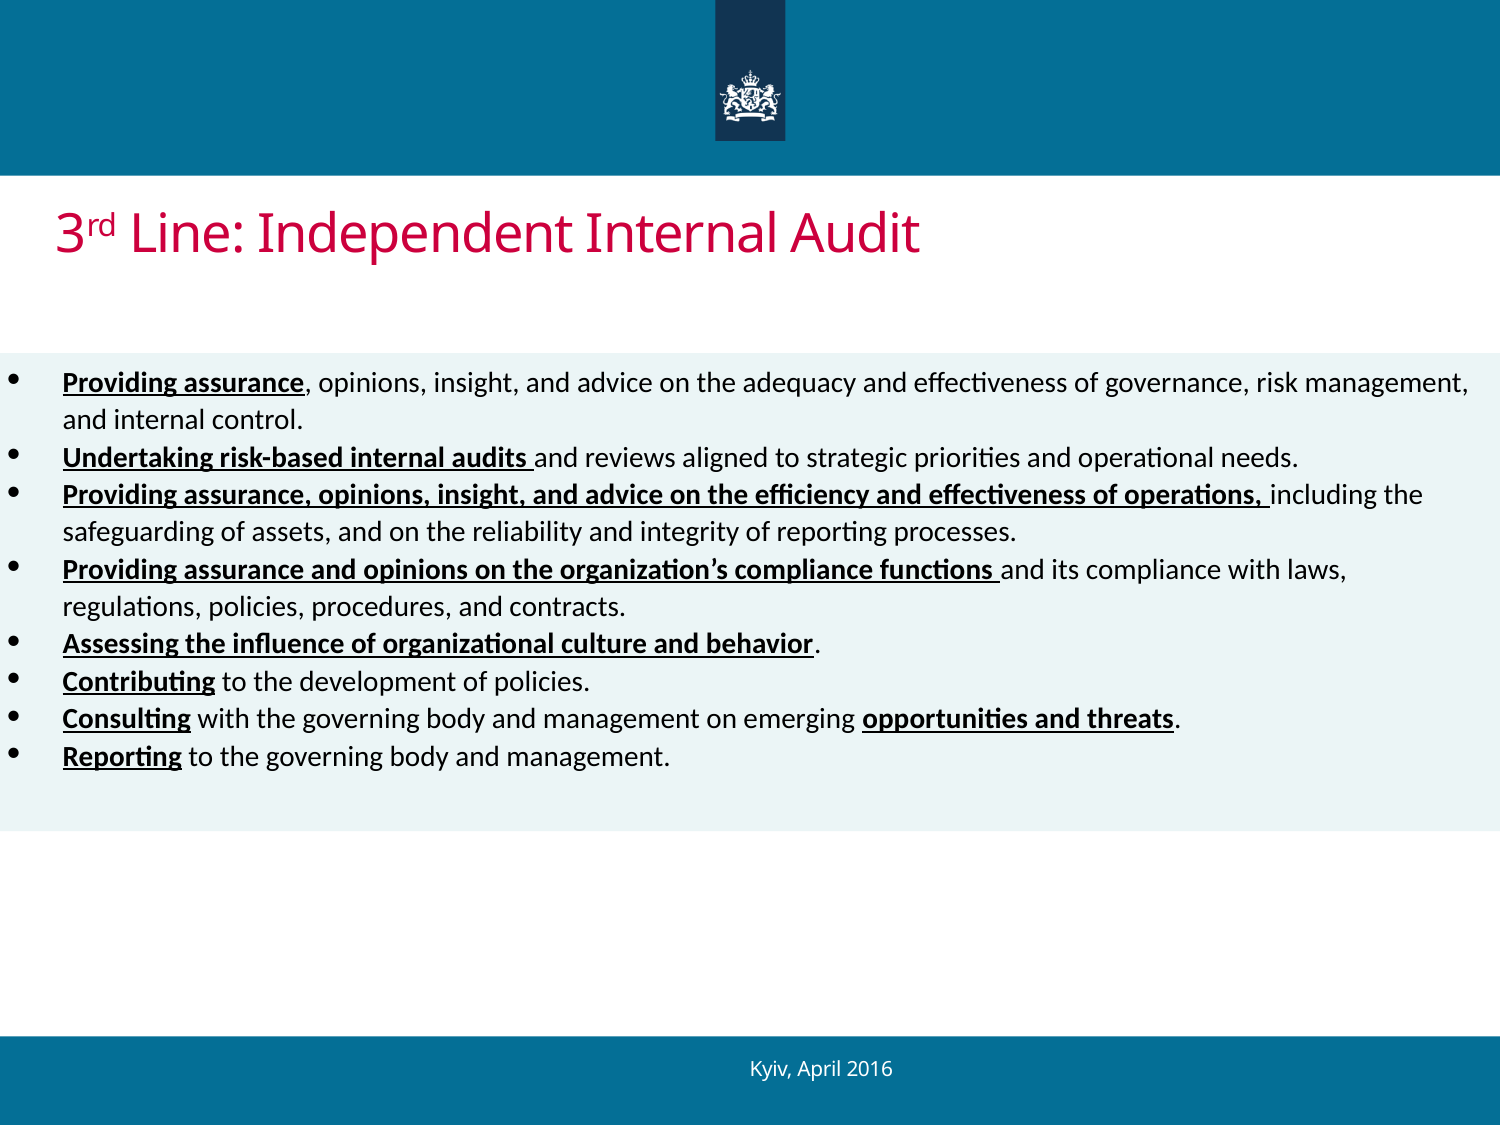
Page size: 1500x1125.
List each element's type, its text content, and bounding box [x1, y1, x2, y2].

picture [716, 0, 784, 140]
list Providing assurance, opinions, insight, and advice on the adequacy and effectiveness of governance, risk management, and internal control. Undertaking risk-based internal audits and reviews aligned to strategic priorities and operational needs. Providing assurance, opinions, insight, and advice on the efficiency and effectiveness of operations, including the safeguarding of assets, and on the reliability and integrity of reporting processes. Providing assurance and opinions on the organization’s compliance functions and its compliance with laws, regulations, policies, procedures, and contracts. Assessing the influence of organizational culture and behavior. Contributing to the development of policies. Consulting with the governing body and management on emerging opportunities and threats. Reporting to the governing body and management. [0, 352, 1500, 832]
footer Kyiv, April 2016 [734, 1047, 1419, 1100]
title 3rd Line: Independent Internal Audit [40, 190, 1391, 285]
